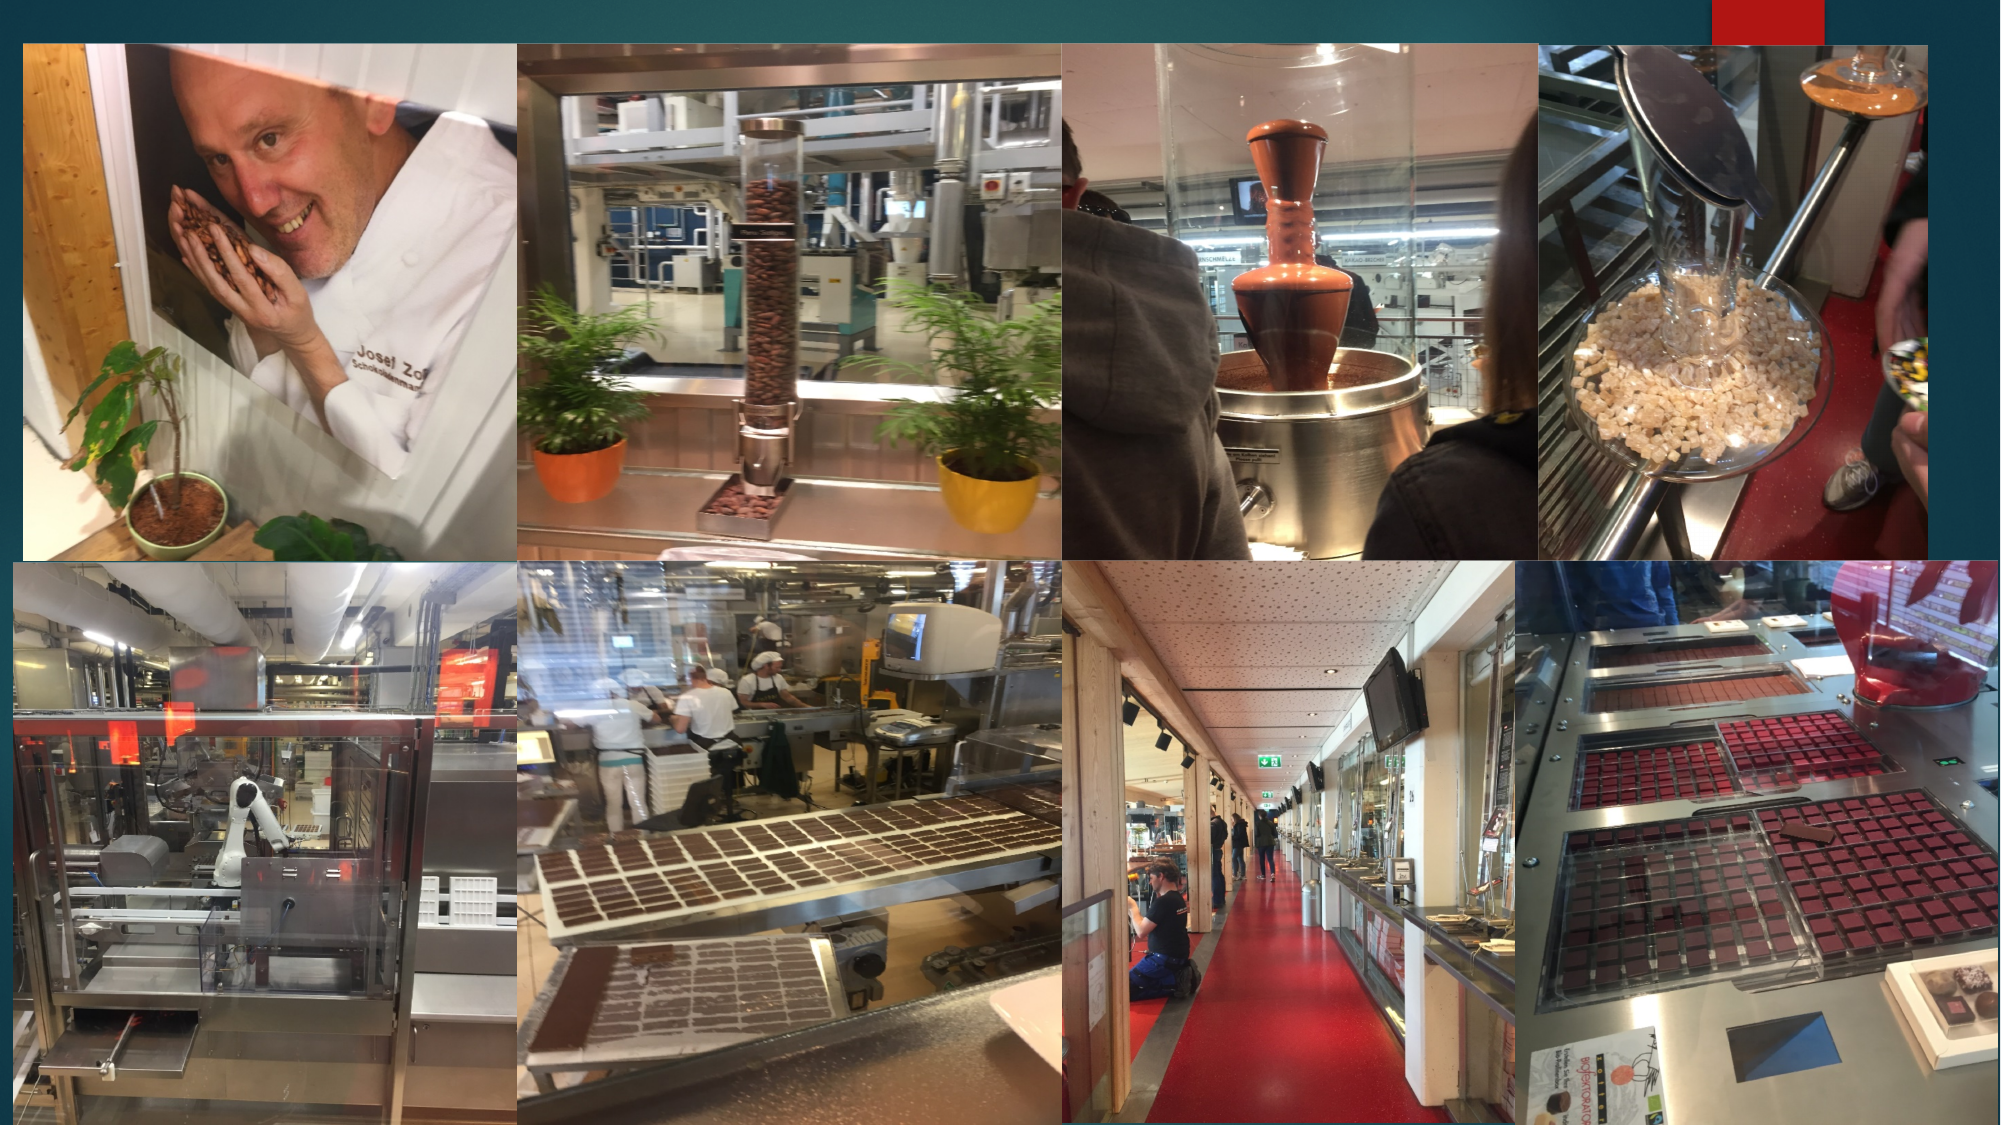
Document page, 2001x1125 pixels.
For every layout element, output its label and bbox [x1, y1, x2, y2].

picture [0, 0, 2000, 1125]
list [11, 54, 524, 550]
